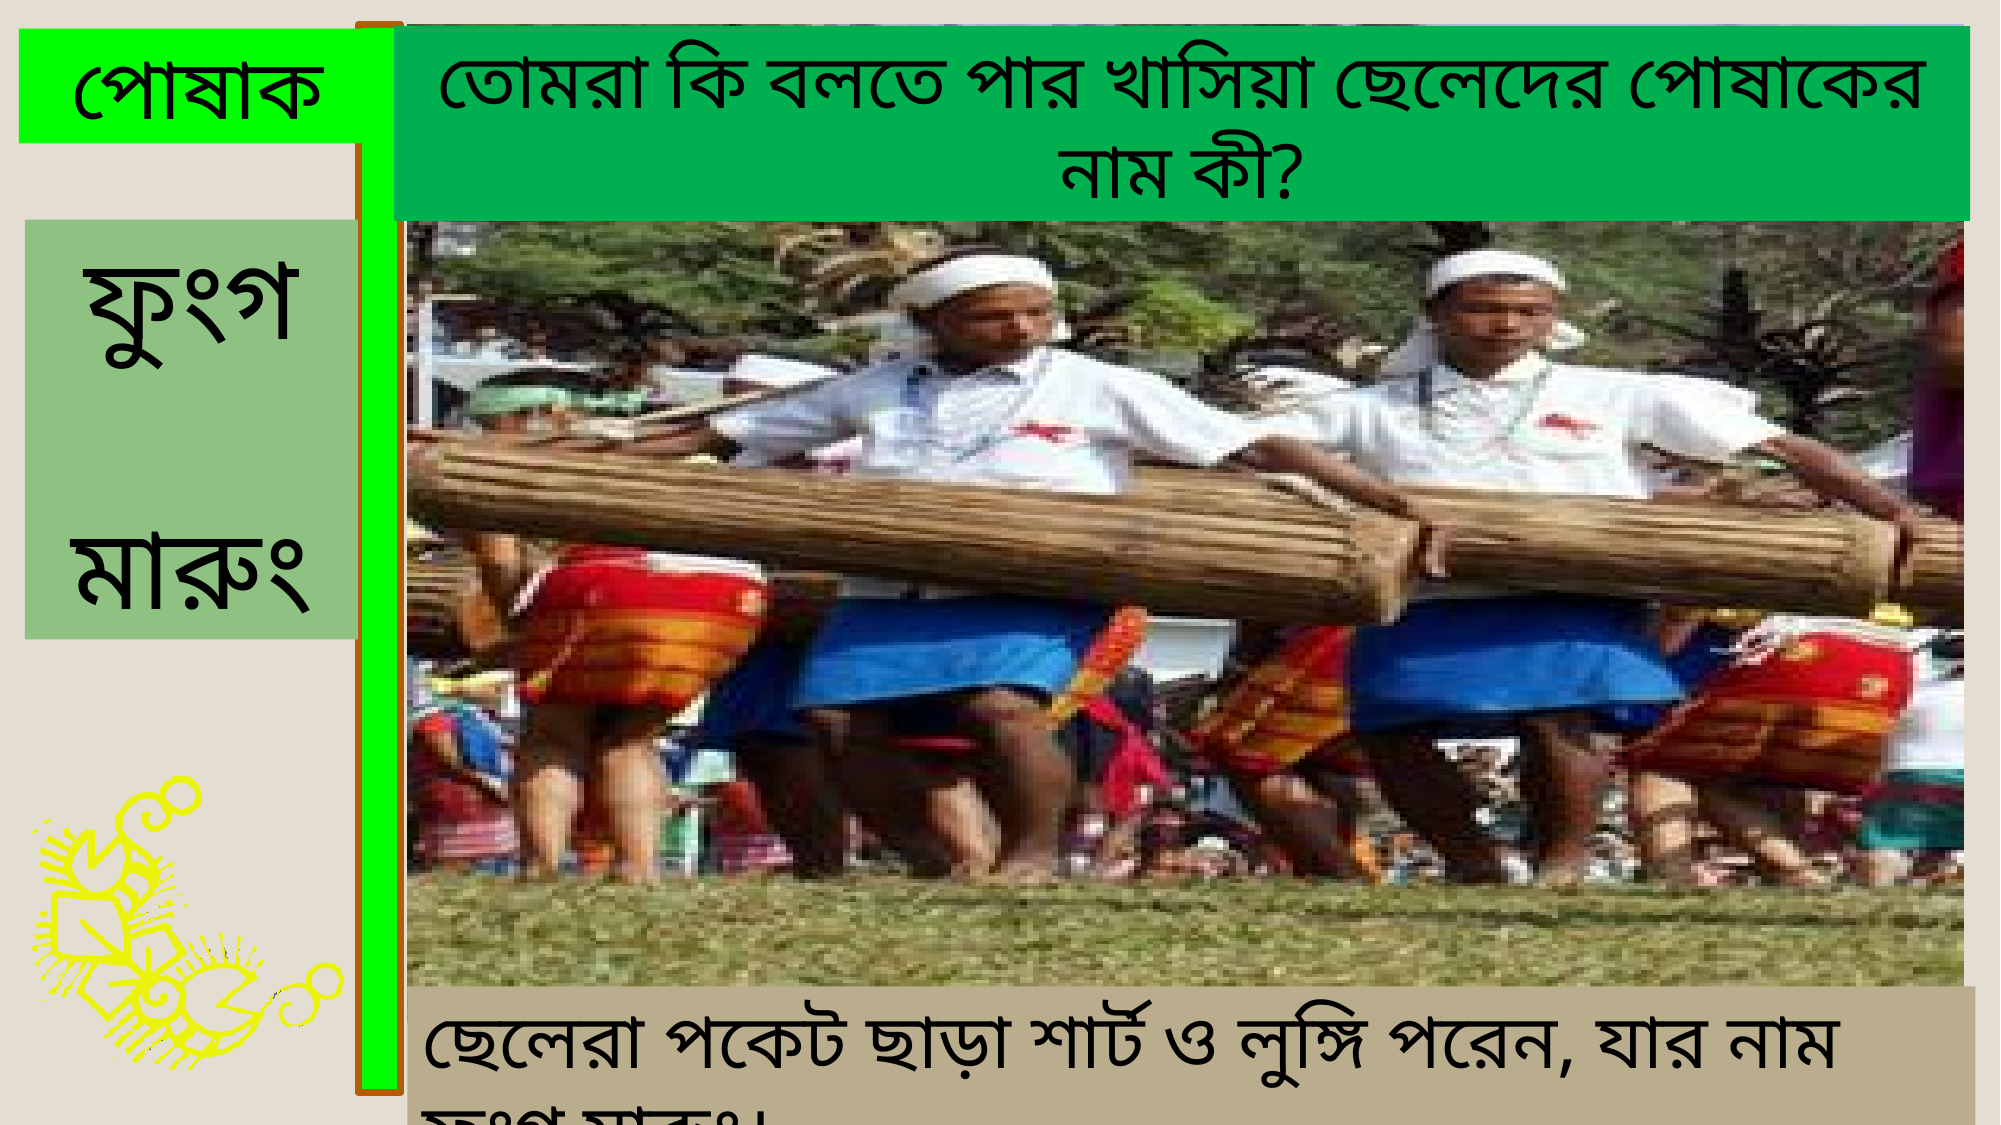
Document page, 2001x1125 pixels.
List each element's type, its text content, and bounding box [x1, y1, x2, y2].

text_box তোমরা কি বলতে পার খাসিয়া ছেলেদের পোষাকের নাম কী? [394, 26, 403, 221]
picture [407, 24, 1964, 1023]
text_box ছেলেরা পকেট ছাড়া শার্ট ও লুঙ্গি পরেন, যার নাম ফুংগ মারুং। [407, 986, 1976, 1125]
text_box পোষাক [18, 28, 377, 144]
text_box ফুংগ মারুং [24, 219, 359, 640]
text_box [355, 21, 404, 1096]
picture [24, 776, 347, 1070]
text_box তোমরা কি বলতে পার খাসিয়া ছেলেদের পোষাকের নাম কী? [1965, 26, 1971, 221]
